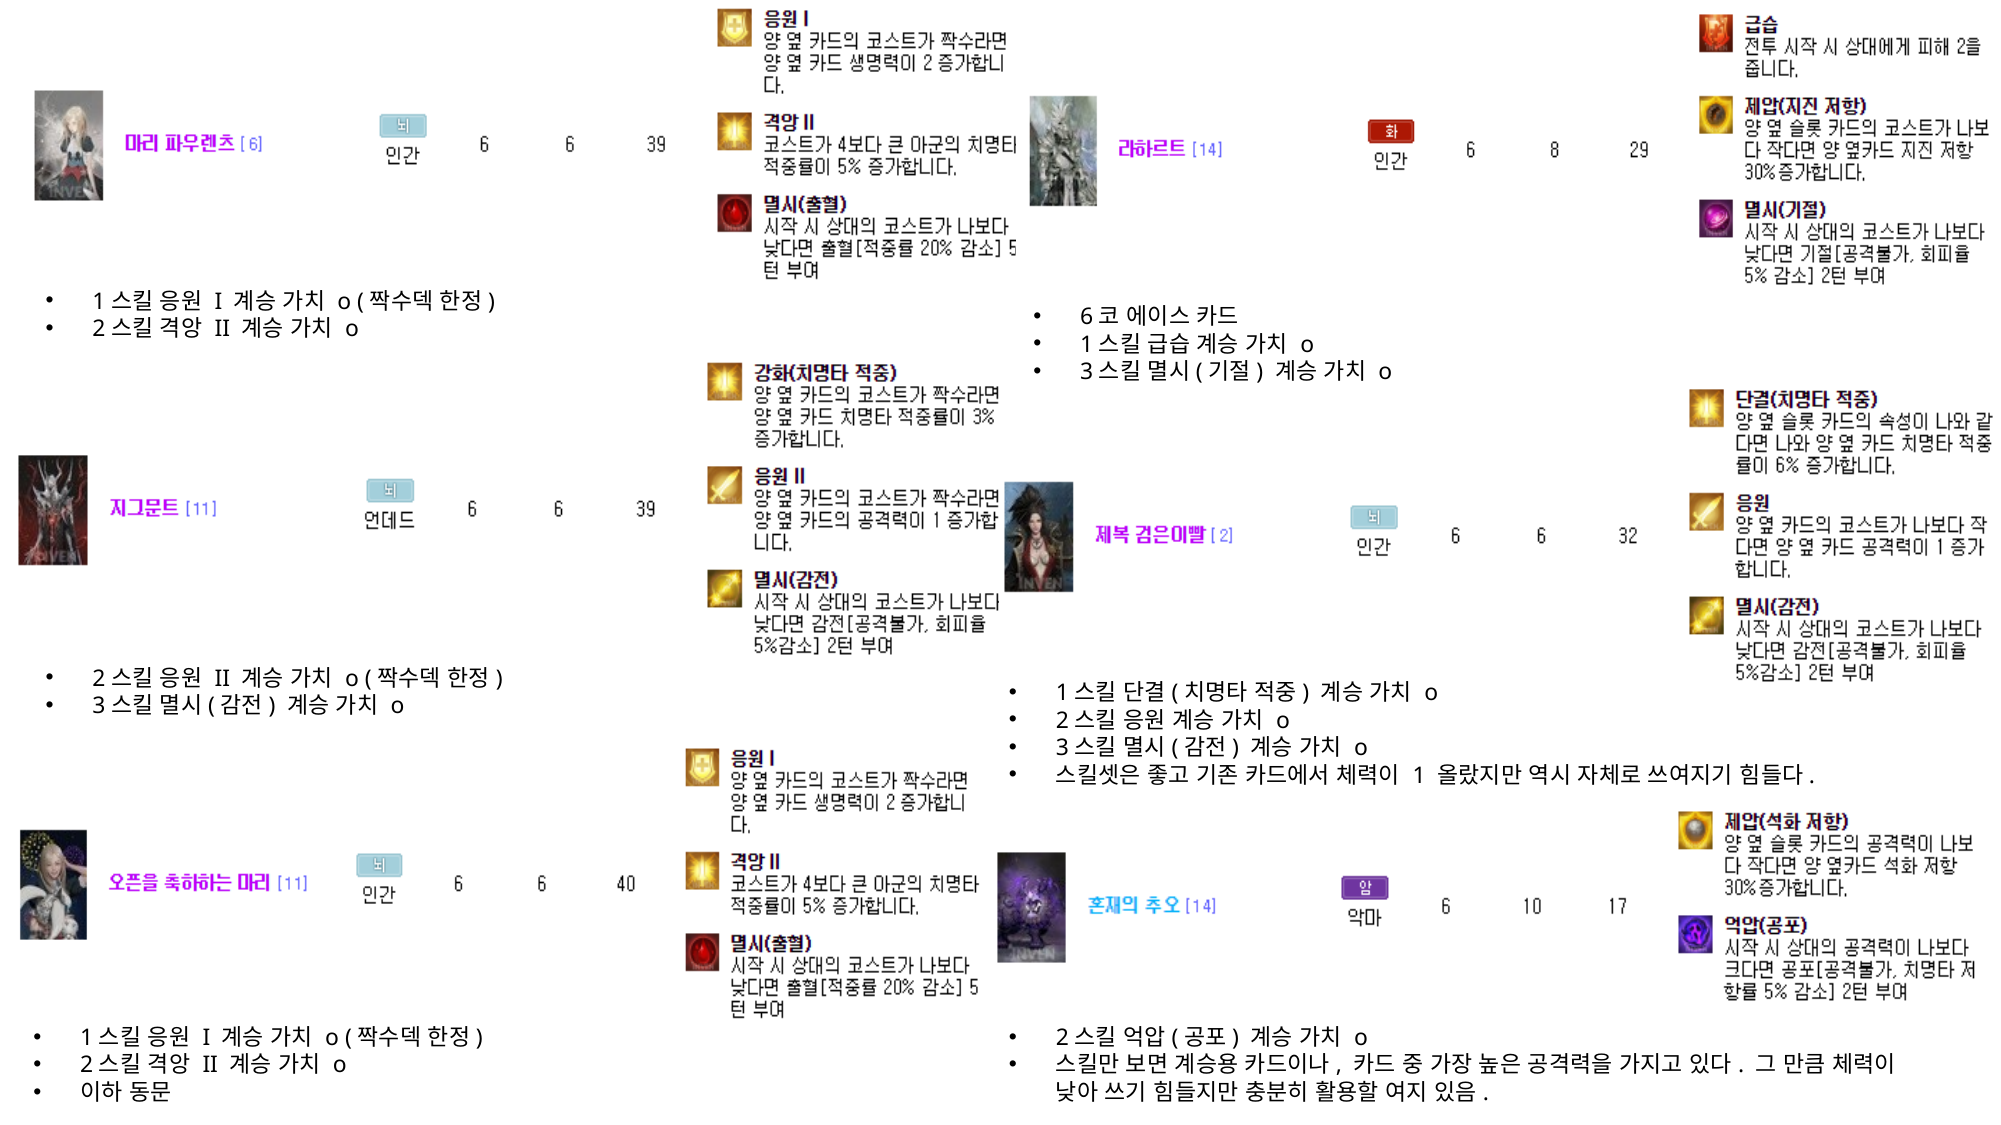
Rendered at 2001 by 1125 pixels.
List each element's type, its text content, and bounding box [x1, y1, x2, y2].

text_box 6코 에이스 카드 1스킬 급습 계승 가치 o 3스킬 멸시(기절) 계승 가치 o [943, 284, 1944, 388]
text_box 1스킬 단결(치명타 적중) 계승 가치 o 2스킬 응원 계승 가치 o 3스킬 멸시(감전) 계승 가치 o 스킬셋은 좋고 기존 카드에서 체력이 1 올랐지만 역시 자체로 쓰여지기 힘들다. [919, 661, 1920, 795]
text_box 2스킬 억압(공포) 계승 가치 o 스킬만 보면 계승용 카드이나, 카드 중 가장 높은 공격력을 가지고 있다. 그 만큼 체력이 낮아 쓰기 힘들지만 충분히 활용할 여지 있음. [919, 1018, 1920, 1113]
picture [0, 349, 2000, 688]
text_box 2스킬 응원 II 계승 가치 o (짝수덱 한정) 3스킬 멸시(감전) 계승 가치 o [0, 661, 919, 726]
text_box 1스킬 응원 I 계승 가치 o (짝수덱 한정) 2스킬 격앙 II 계승 가치 o 이하 동문 [0, 987, 919, 1113]
text_box 1스킬 응원 I 계승 가치 o (짝수덱 한정) 2스킬 격앙 II 계승 가치 o [0, 251, 943, 349]
picture [12, 741, 2000, 1023]
picture [22, 0, 2000, 291]
